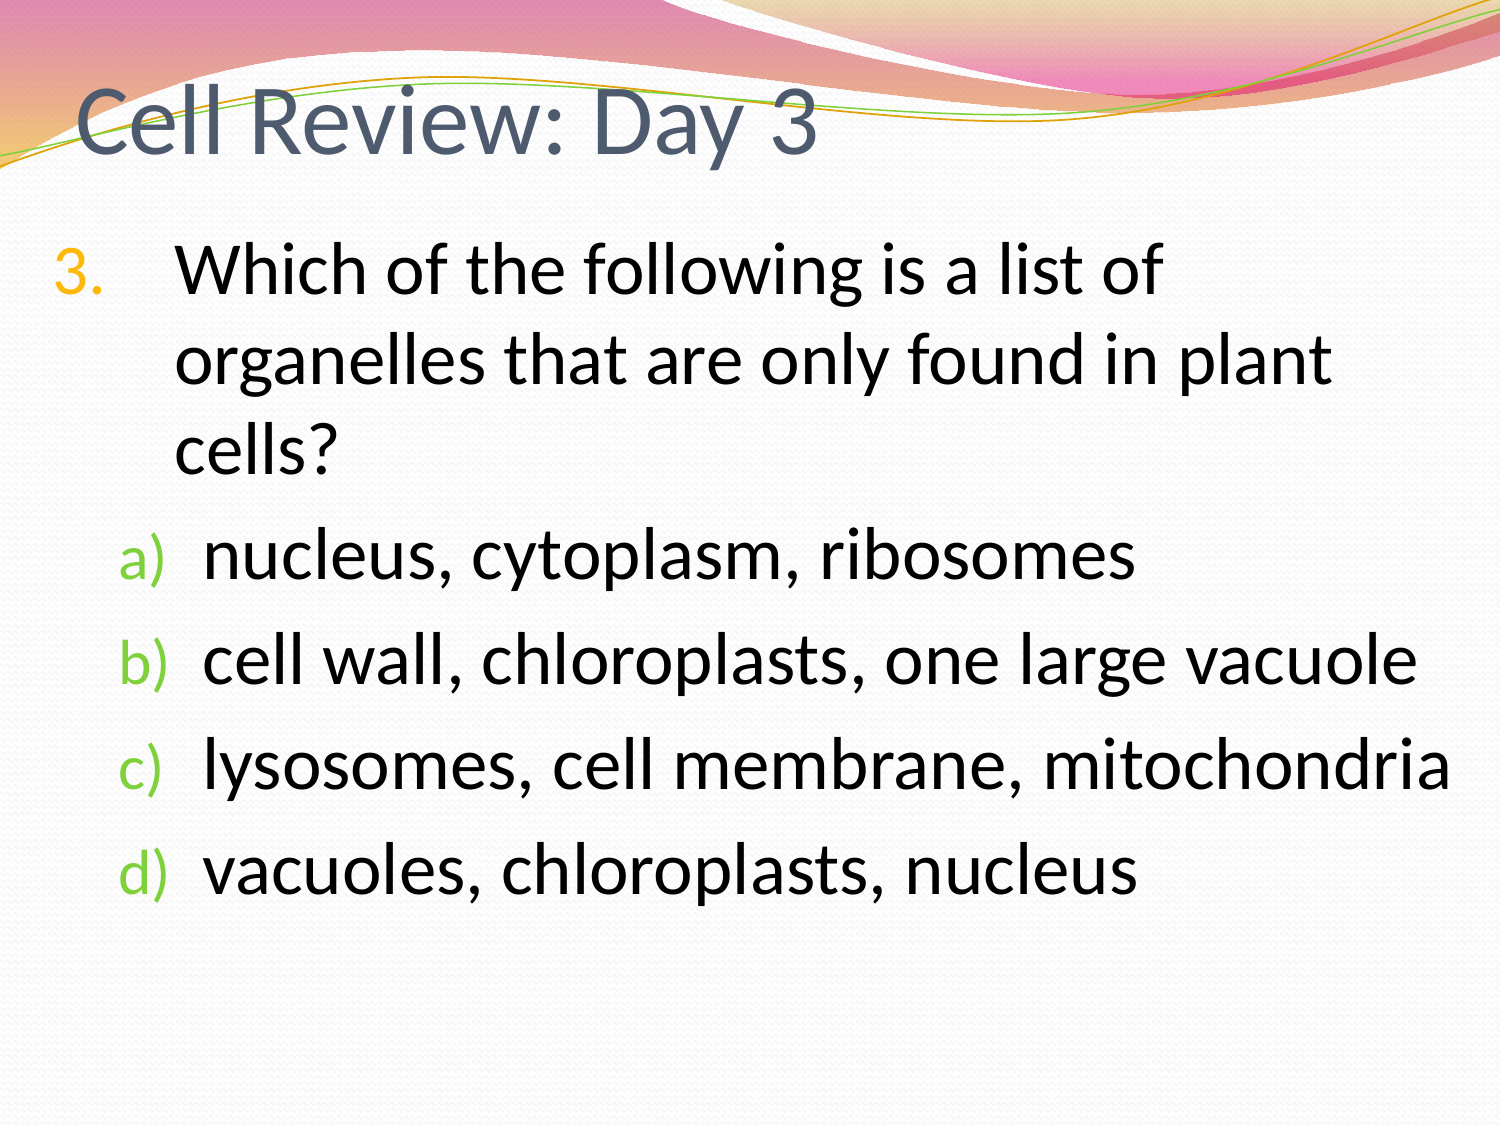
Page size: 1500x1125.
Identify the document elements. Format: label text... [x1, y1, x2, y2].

list Which of the following is a list of organelles that are only found in plant cells? nucleus, cytoplasm, ribosomes cell wall, chloroplasts, one large vacuole lysosomes, cell membrane, mitochondria vacuoles, chloroplasts, nucleus [37, 212, 1500, 1076]
title Cell Review: Day 3 [74, 44, 1426, 176]
